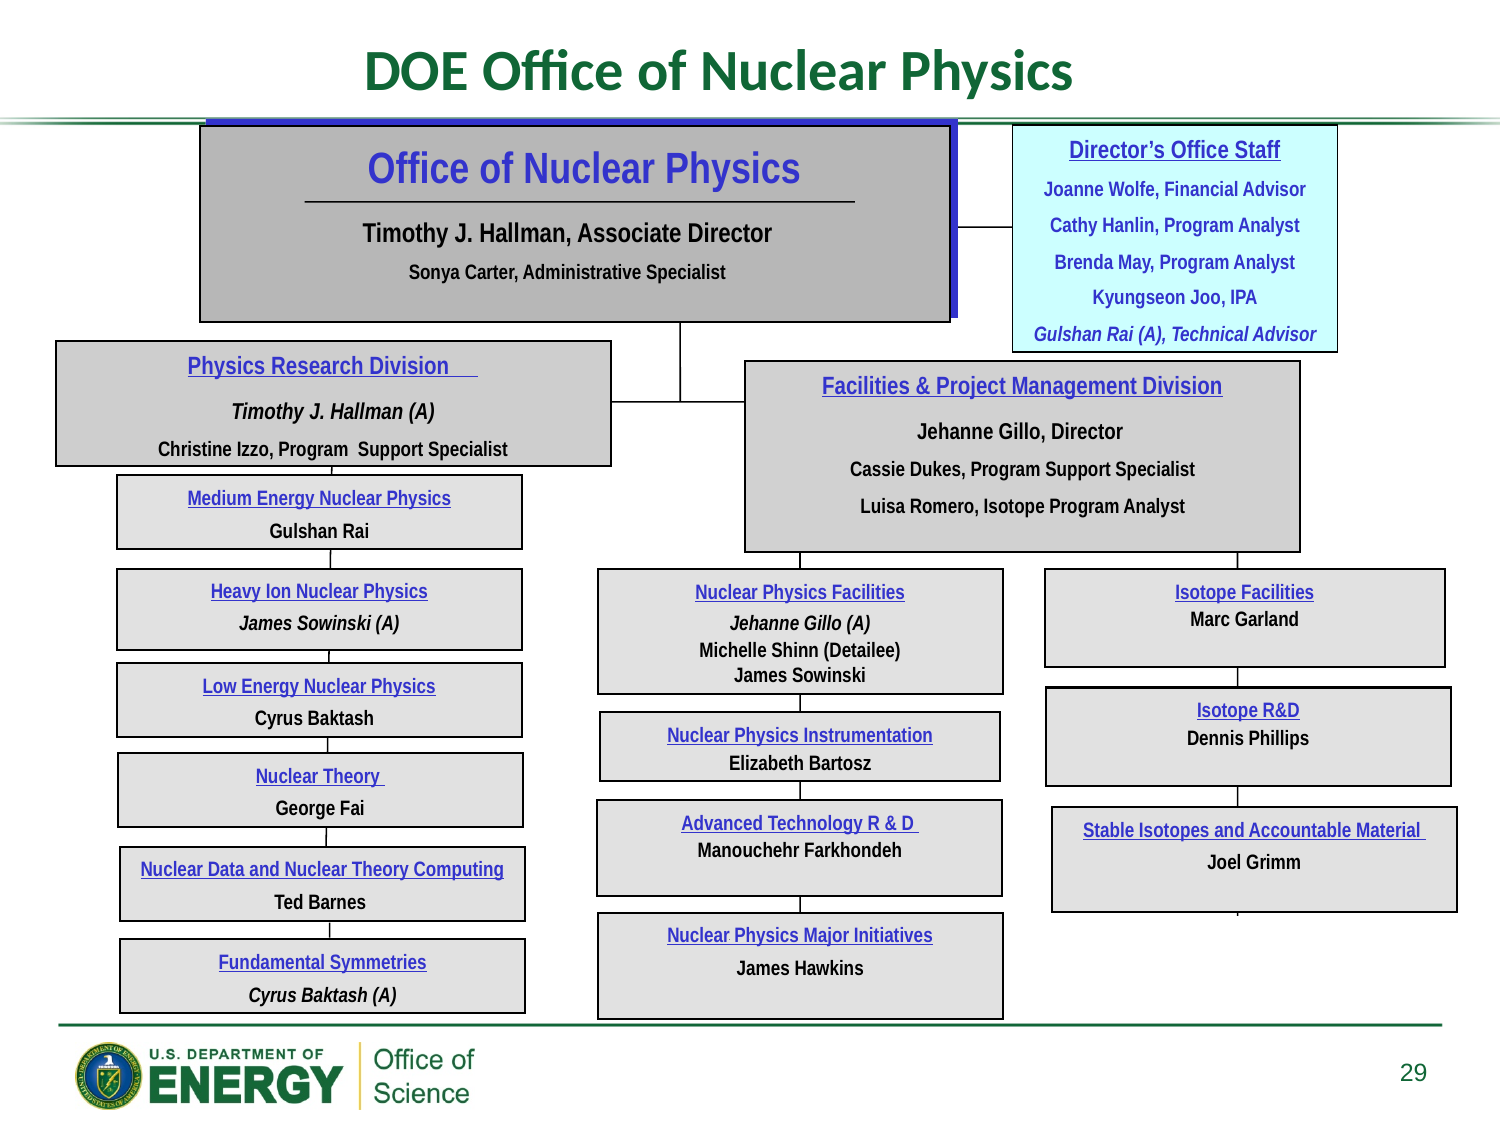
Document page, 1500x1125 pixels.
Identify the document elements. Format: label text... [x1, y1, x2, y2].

text_box Nuclear Physics Facilities Jehanne Gillo (A) Michelle Shinn (Detailee) James Sowinski [597, 568, 907, 694]
text_box Medium Energy Nuclear Physics Gulshan Rai [116, 475, 522, 550]
text_box DOE Office of Nuclear Physics [349, 24, 1103, 110]
text_box Nuclear Theory George Fai [117, 753, 523, 827]
text_box Heavy Ion Nuclear Physics James Sowinski (A) [116, 568, 522, 651]
text_box Stable Isotopes and Accountable Material Joel Grimm [1051, 807, 1457, 912]
text_box [112, 953, 425, 1029]
text_box Nuclear Physics Instrumentation Elizabeth Bartosz [600, 712, 1001, 782]
text_box Nuclear Data and Nuclear Theory Computing Ted Barnes [120, 846, 526, 921]
text_box Physics Research Division Timothy J. Hallman (A) Christine Izzo, Program Support Specialist [55, 340, 611, 466]
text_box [912, 528, 1163, 767]
text_box Facilities & Project Management Division Jehanne Gillo, Director Cassie Dukes, Program Support Specialist Luisa Romero, Isotope Program Analyst [745, 361, 1301, 553]
text_box Advanced Technology R & D Manouchehr Farkhondeh [597, 800, 1003, 897]
text_box Nuclear Physics Major Initiatives James Hawkins [597, 912, 1003, 1019]
text_box Low Energy Nuclear Physics Cyrus Baktash [116, 663, 522, 737]
slide_number 29 [1380, 1041, 1443, 1102]
text_box Fundamental Symmetries Cyrus Baktash (A) [120, 939, 526, 1014]
text_box Timothy J. Hallman, Associate Director Sonya Carter, Administrative Specialist [234, 212, 900, 292]
text_box [112, 1029, 425, 1075]
text_box [199, 126, 950, 323]
text_box Isotope Facilities Marc Garland [1166, 568, 1445, 668]
text_box Director’s Office Staff Joanne Wolfe, Financial Advisor Cathy Hanlin, Program Analyst Brenda May, Program Analyst Kyungseon Joo, IPA Gulshan Rai (A), Technical Advisor [1012, 124, 1338, 353]
text_box Office of Nuclear Physics [245, 132, 924, 200]
picture [0, 0, 1500, 1125]
text_box Isotope R&D Dennis Phillips [1045, 687, 1451, 787]
